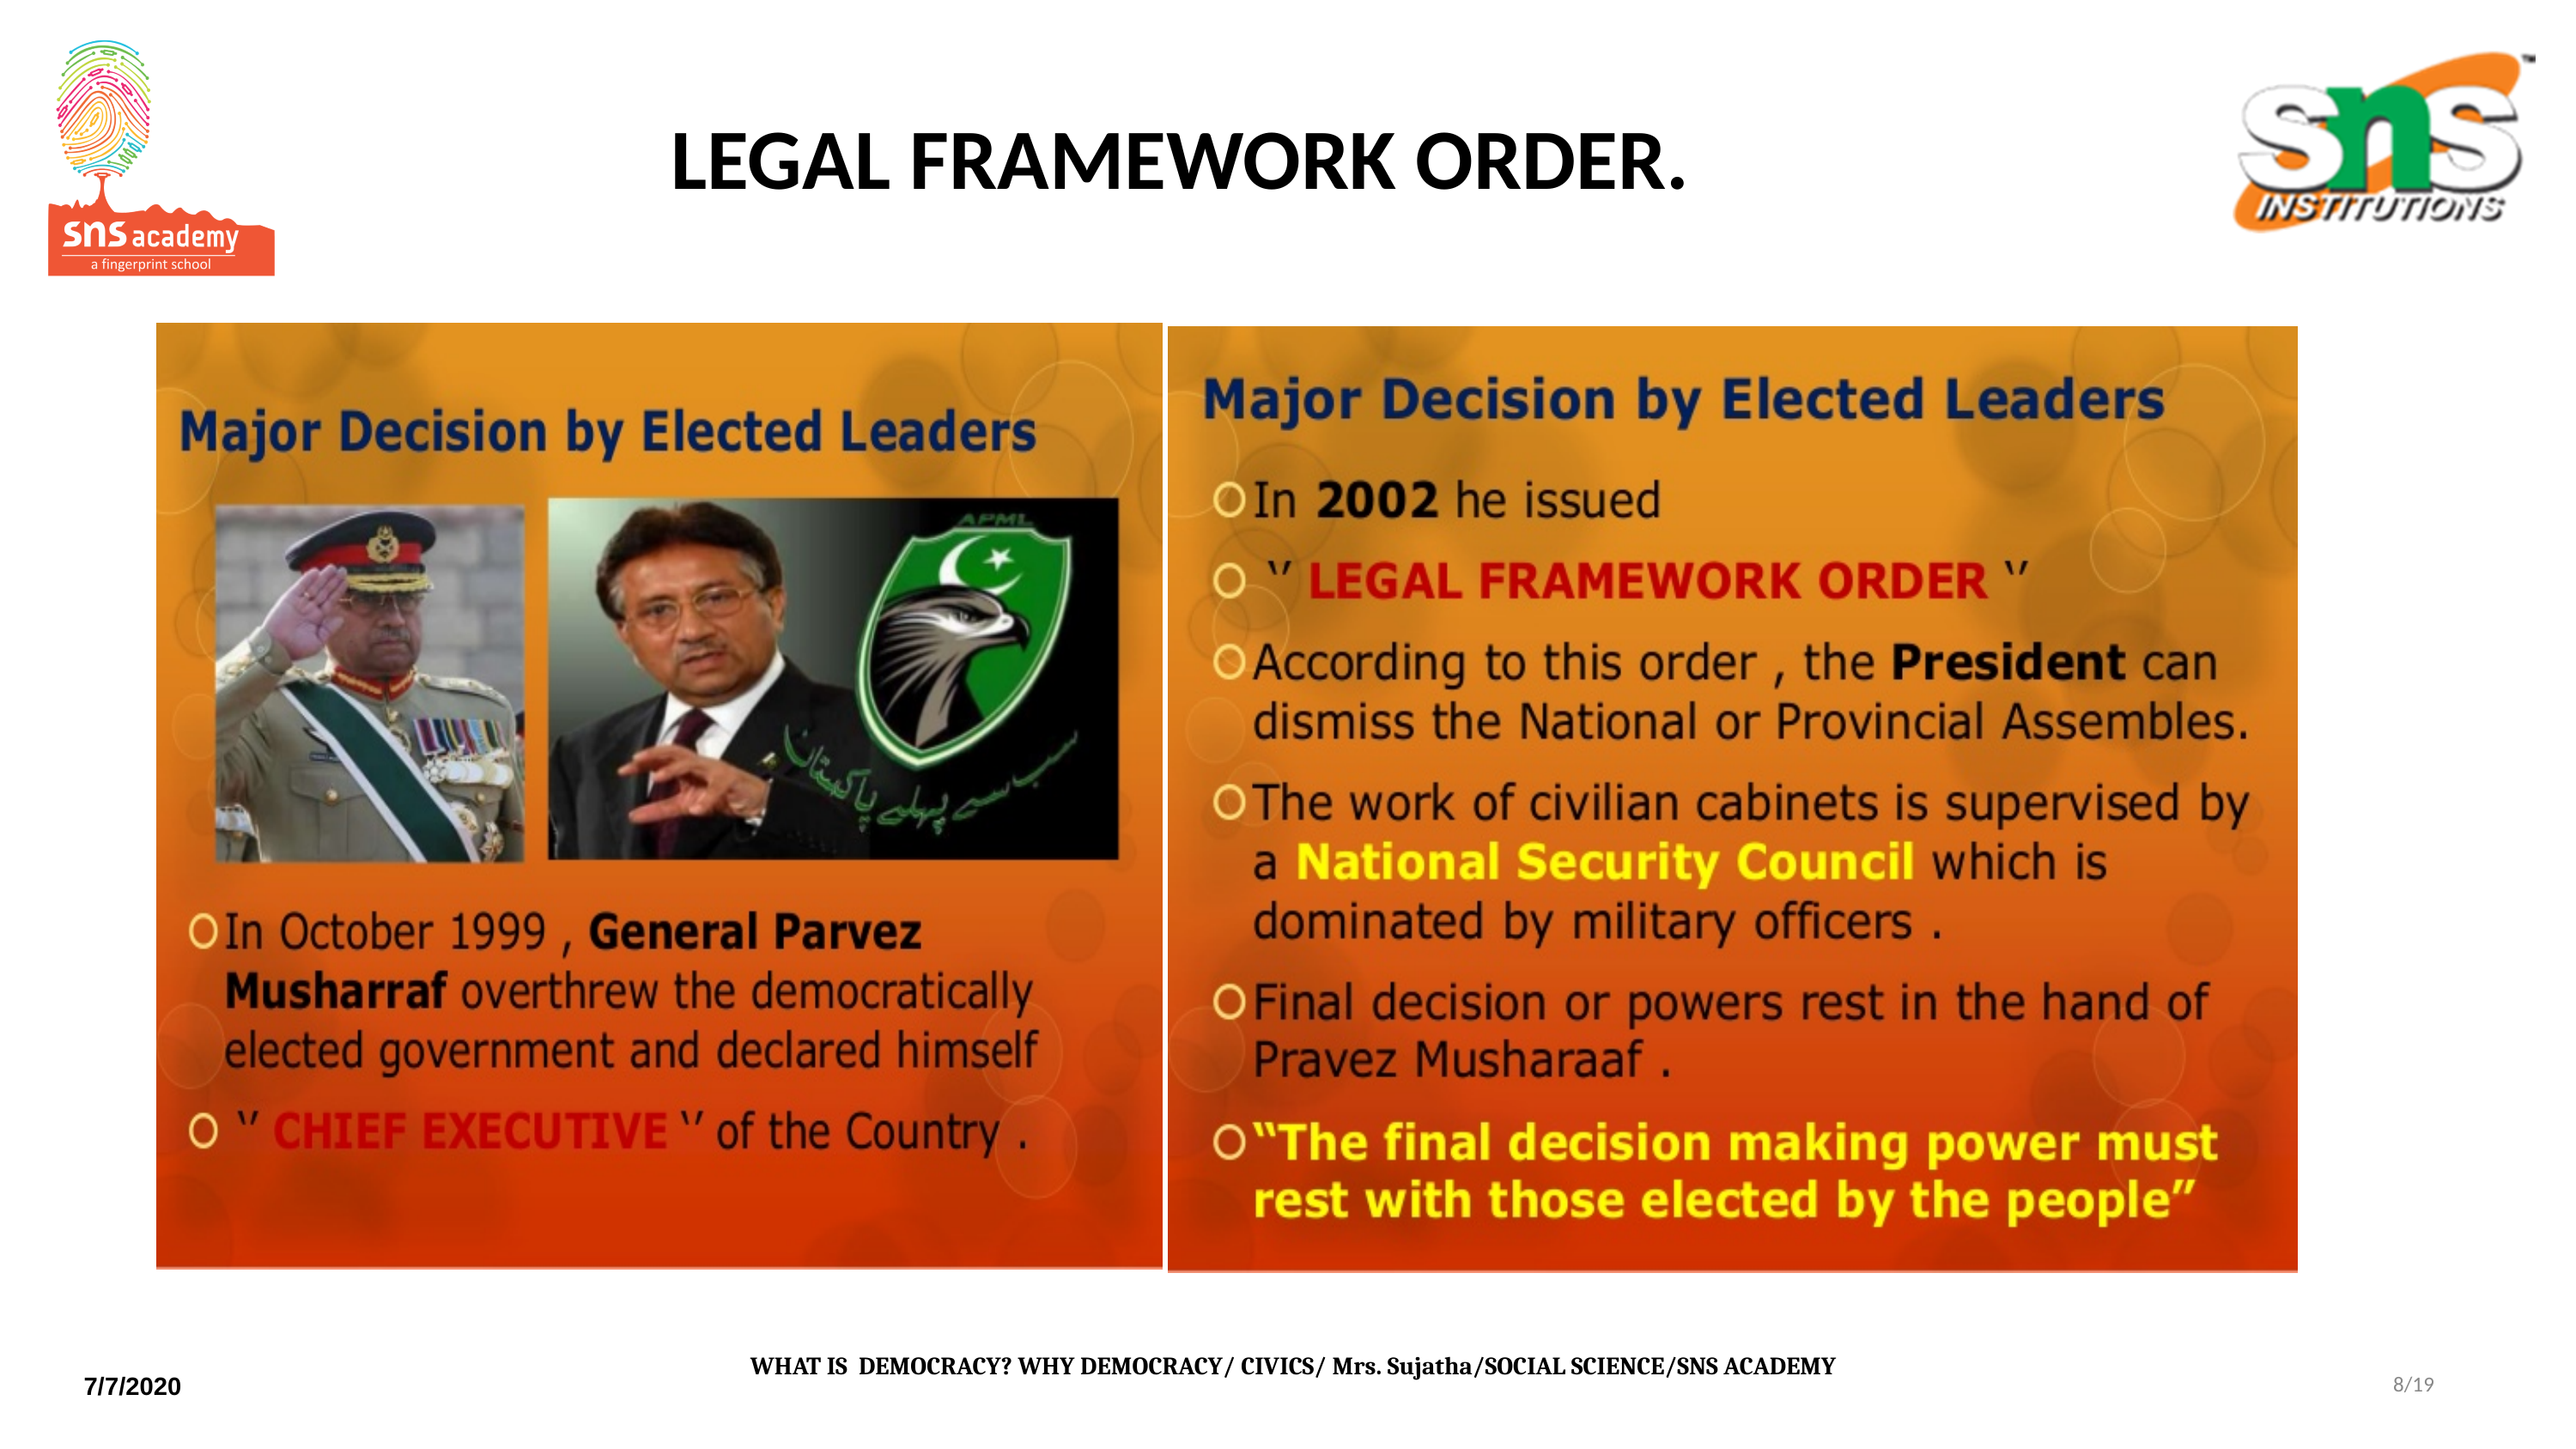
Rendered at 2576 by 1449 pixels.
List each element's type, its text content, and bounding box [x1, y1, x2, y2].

title LEGAL FRAMEWORK ORDER. [540, 74, 1821, 236]
picture [38, 33, 280, 285]
text_box 7/7/2020 [70, 1364, 195, 1408]
picture [1168, 325, 2298, 1273]
picture [156, 323, 1163, 1270]
picture [2233, 50, 2536, 233]
text_box WHAT IS DEMOCRACY? WHY DEMOCRACY/ CIVICS/ Mrs. Sujatha/SOCIAL SCIENCE/SNS ACADEMY [738, 1343, 1850, 1386]
slide_number 8/19 [2146, 1357, 2447, 1410]
